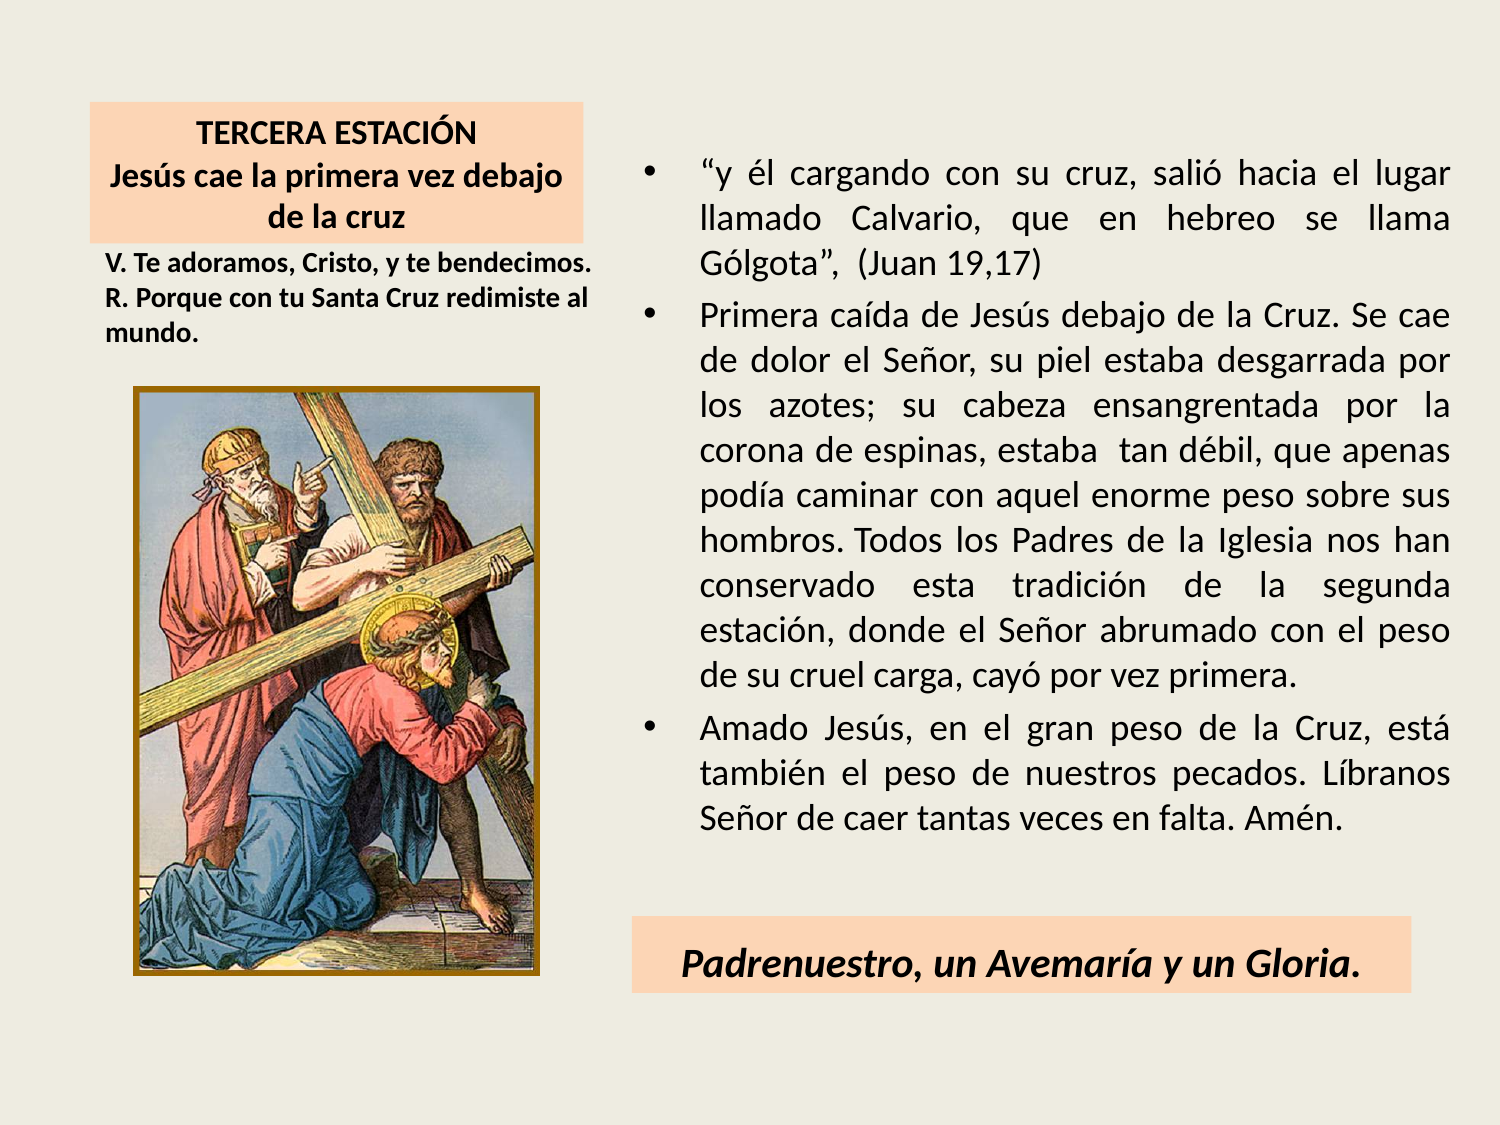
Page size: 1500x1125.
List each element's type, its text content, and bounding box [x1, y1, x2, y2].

text_box V. Te adoramos, Cristo, y te bendecimos. R. Porque con tu Santa Cruz redimiste al mundo. [89, 232, 621, 387]
title TERCERA ESTACIÓN Jesús cae la primera vez debajo de la cruz [89, 101, 584, 232]
picture [133, 386, 540, 977]
text_box Padrenuestro, un Avemaría y un Gloria. [631, 916, 1412, 993]
list “y él cargando con su cruz, salió hacia el lugar llamado Calvario, que en hebreo se llama Gólgota”, (Juan 19,17) Primera caída de Jesús debajo de la Cruz. Se cae de dolor el Señor, su piel estaba desgarrada por los azotes; su cabeza ensangrentada por la corona de espinas, estaba tan débil, que apenas podía caminar con aquel enorme peso sobre sus hombros. Todos los Padres de la Iglesia nos han conservado esta tradición de la segunda estación, donde el Señor abrumado con el peso de su cruel carga, cayó por vez primera. Amado Jesús, en el gran peso de la Cruz, está también el peso de nuestros pecados. Líbranos Señor de caer tantas veces en falta. Amén. [628, 140, 1467, 996]
